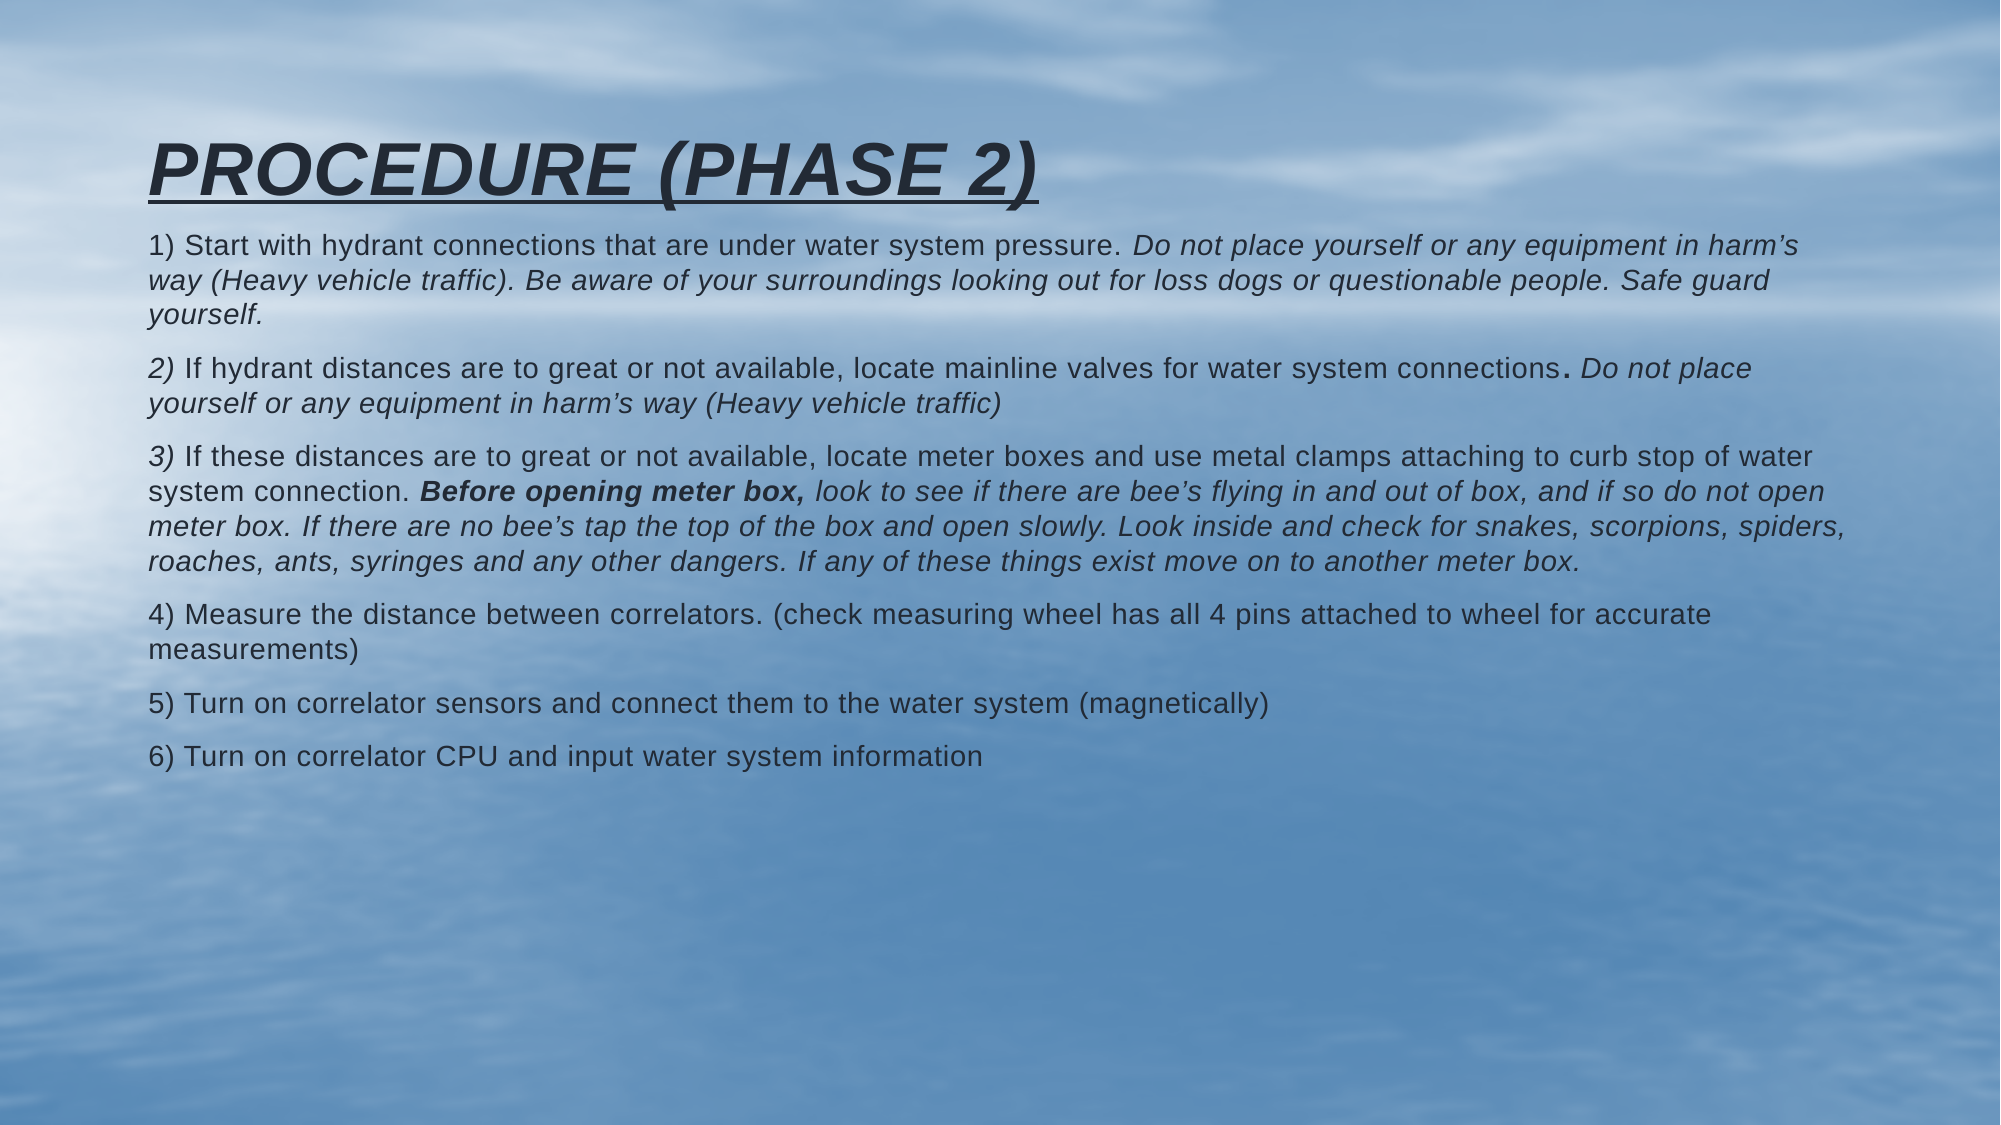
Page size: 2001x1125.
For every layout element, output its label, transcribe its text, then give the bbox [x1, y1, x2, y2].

title Procedure (Phase 2) [133, 30, 1867, 218]
list 1) Start with hydrant connections that are under water system pressure. Do not place yourself or any equipment in harm’s way (Heavy vehicle traffic). Be aware of your surroundings looking out for loss dogs or questionable people. Safe guard yourself. 2) If hydrant distances are to great or not available, locate mainline valves for water system connections. Do not place yourself or any equipment in harm’s way (Heavy vehicle traffic) 3) If these distances are to great or not available, locate meter boxes and use metal clamps attaching to curb stop of water system connection. Before opening meter box, look to see if there are bee’s flying in and out of box, and if so do not open meter box. If there are no bee’s tap the top of the box and open slowly. Look inside and check for snakes, scorpions, spiders, roaches, ants, syringes and any other dangers. If any of these things exist move on to another meter box. 4) Measure the distance between correlators. (check measuring wheel has all 4 pins attached to wheel for accurate measurements) 5) Turn on correlator sensors and connect them to the water system (magnetically) 6) Turn on correlator CPU and input water system information [133, 218, 1867, 1115]
